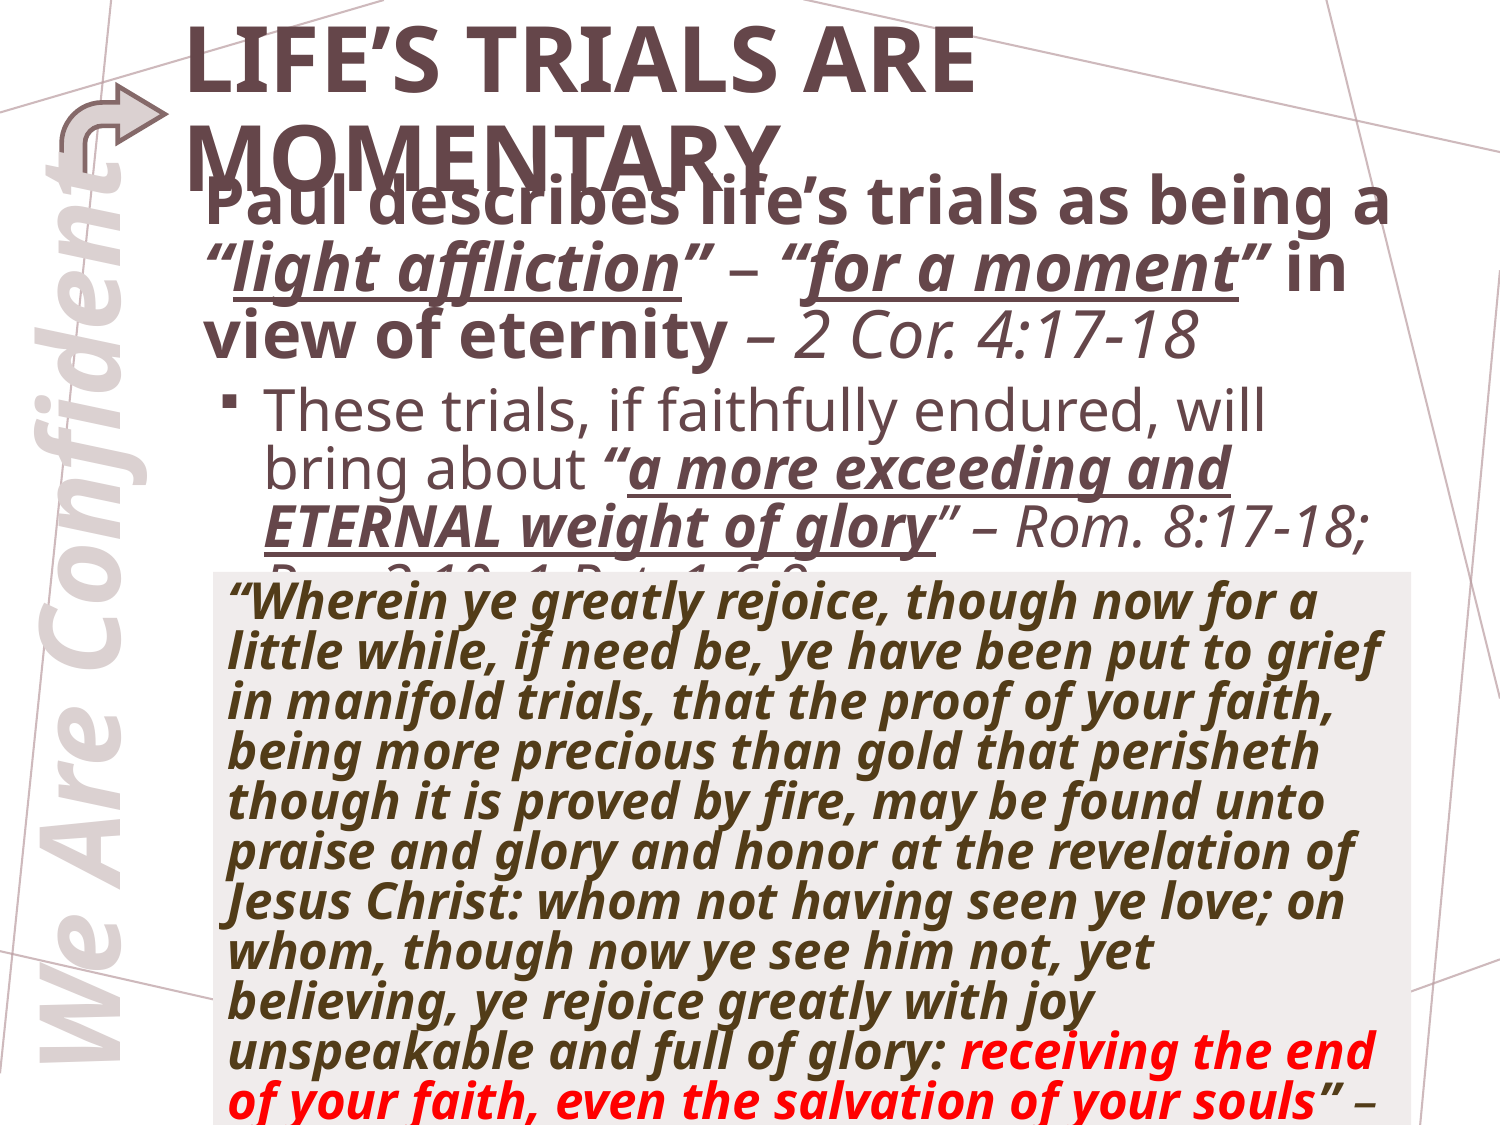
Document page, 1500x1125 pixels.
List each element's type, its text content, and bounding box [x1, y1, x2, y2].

list Paul describes life’s trials as being a “light affliction” – “for a moment” in view of eternity – 2 Cor. 4:17-18 These trials, if faithfully endured, will bring about “a more exceeding and ETERNAL weight of glory” – Rom. 8:17-18; Rev. 2:10; 1 Pet. 1:6-9 [188, 164, 1439, 1088]
text_box We Are Confident [0, 139, 150, 1089]
title Life’s trials are momentary [167, 65, 1500, 160]
text_box “Wherein ye greatly rejoice, though now for a little while, if need be, ye have been put to grief in manifold trials, that the proof of your faith, being more precious than gold that perisheth though it is proved by fire, may be found unto praise and glory and honor at the revelation of Jesus Christ: whom not having seen ye love; on whom, though now ye see him not, yet believing, ye rejoice greatly with joy unspeakable and full of glory: receiving the end of your faith, even the salvation of your souls” – 1 Pet. 1:6-9 ASV [213, 571, 1412, 1125]
text_box [60, 84, 167, 139]
